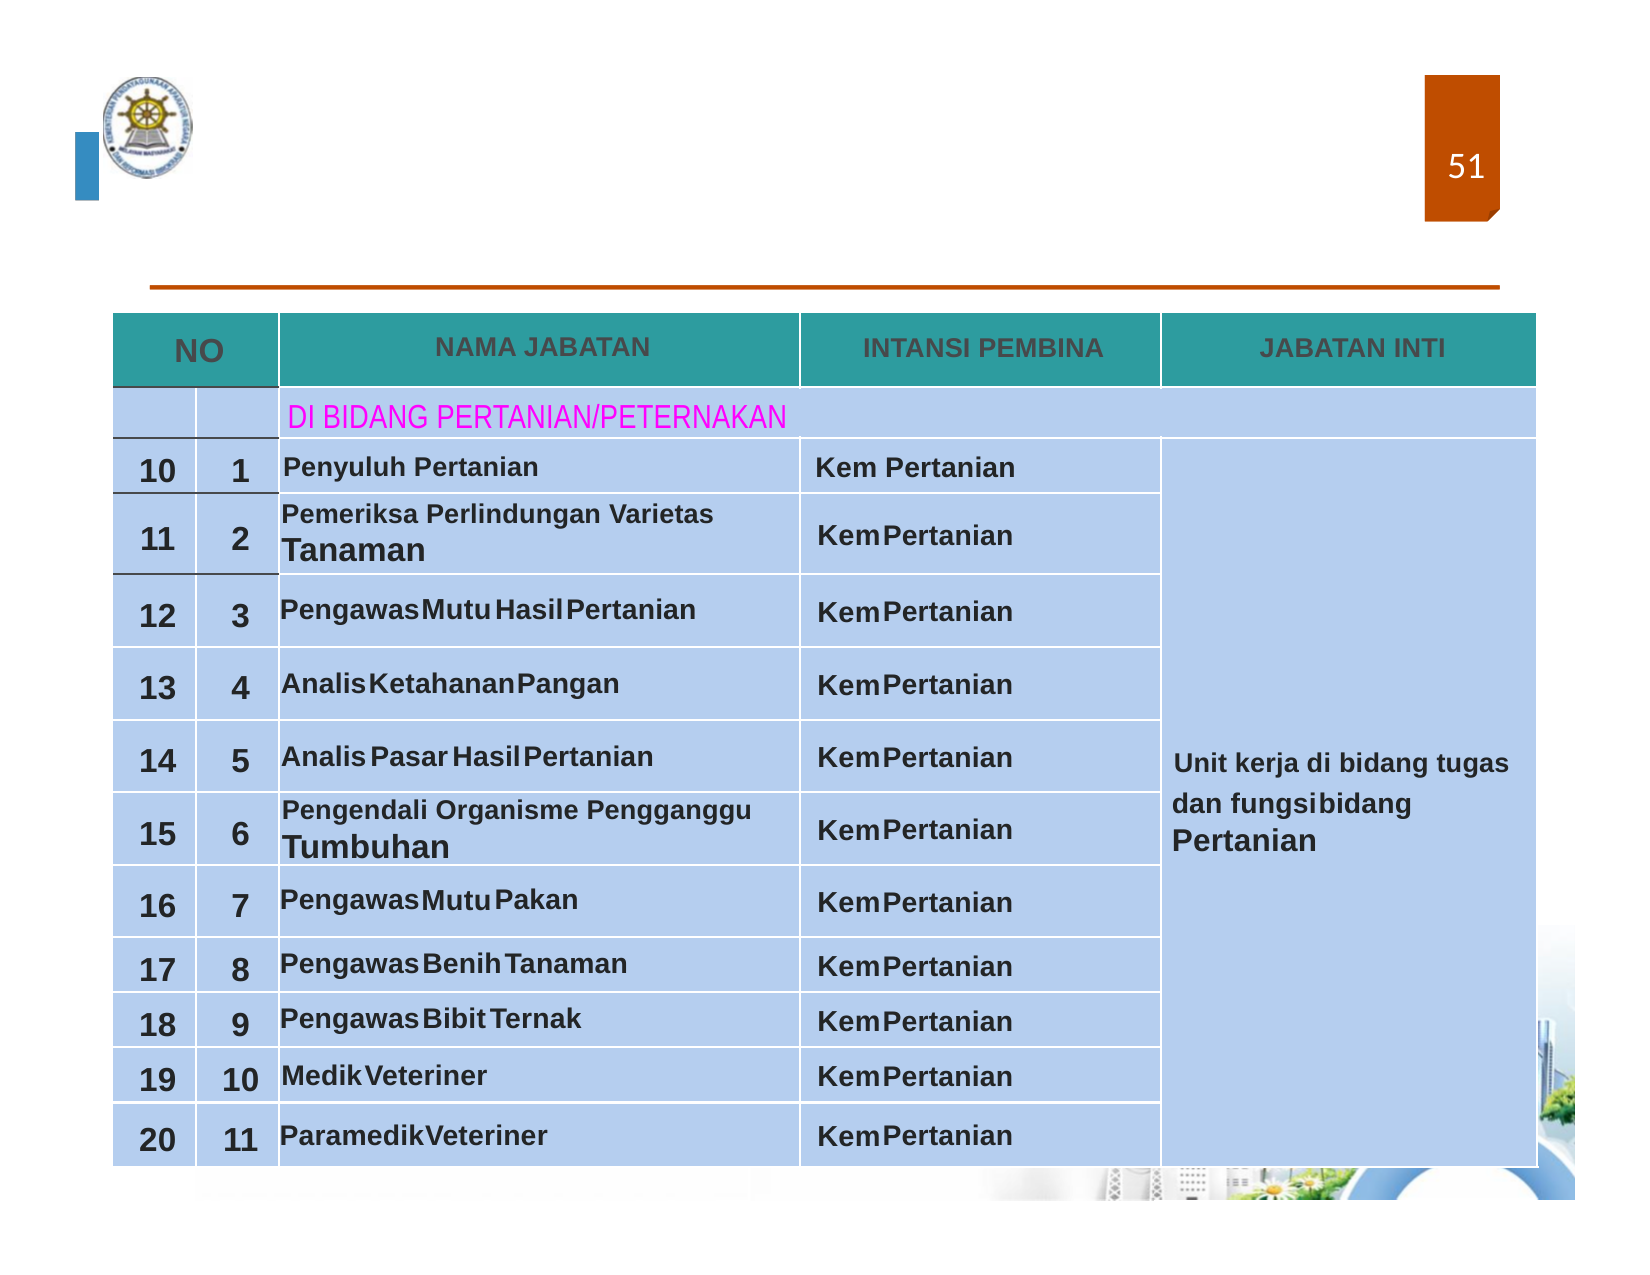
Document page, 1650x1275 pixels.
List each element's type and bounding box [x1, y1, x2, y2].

picture [74, 74, 1577, 1201]
